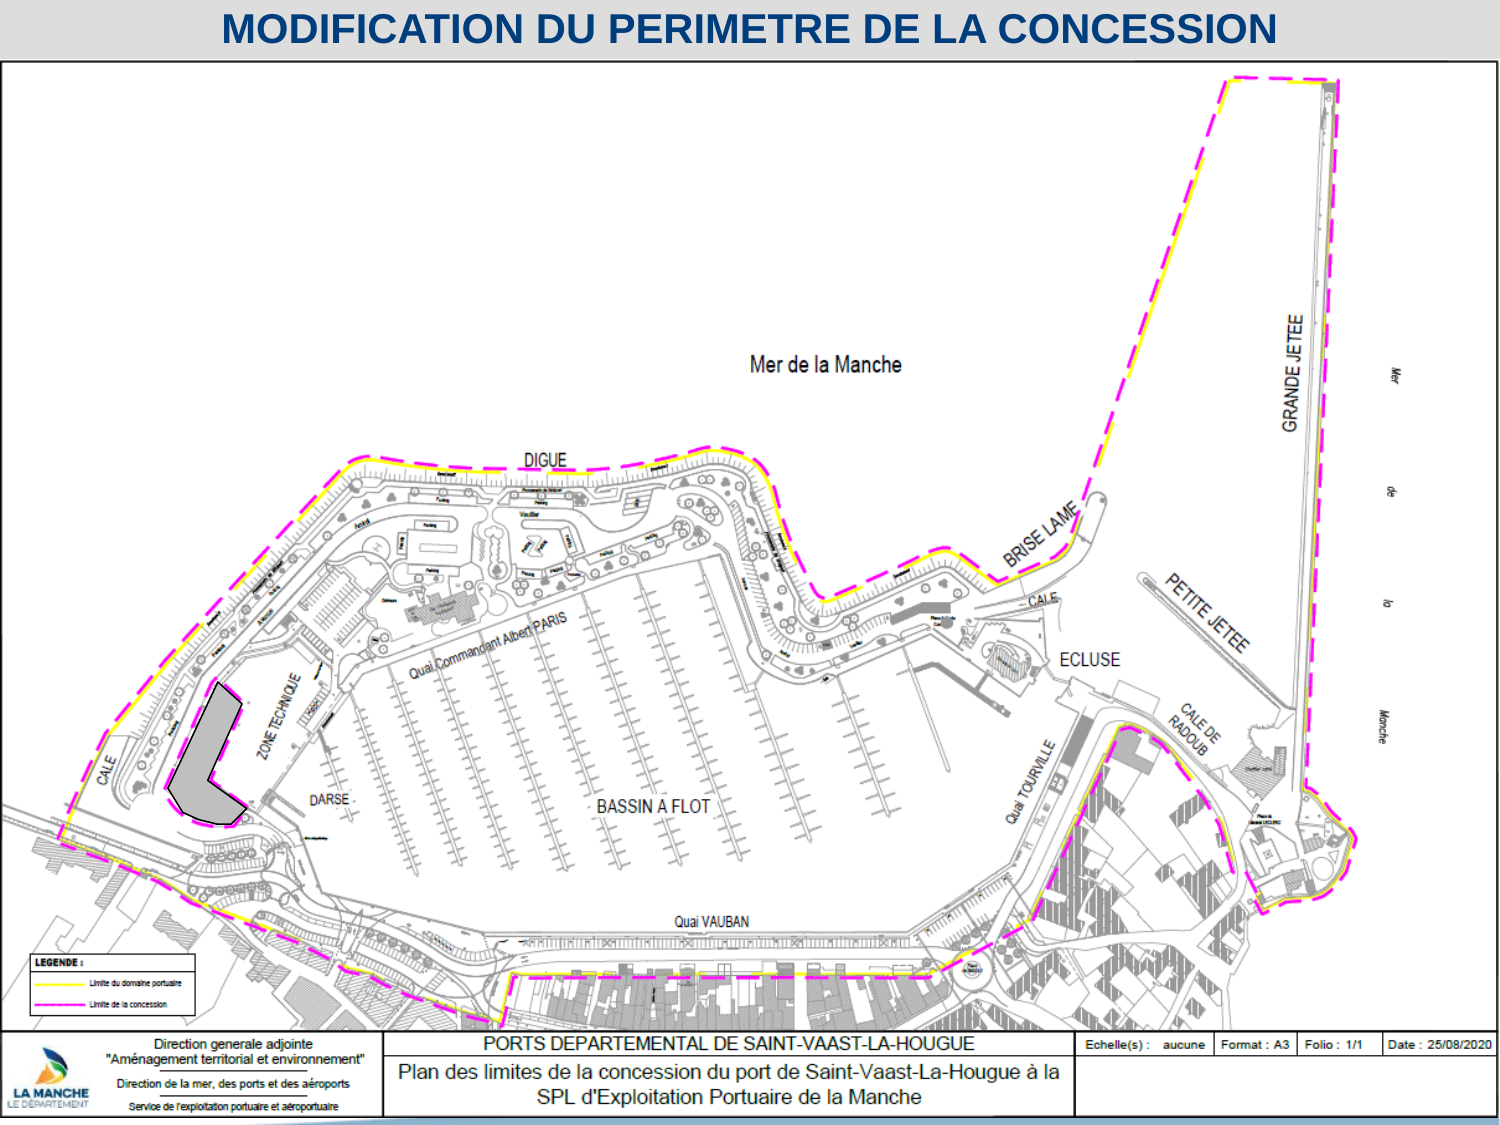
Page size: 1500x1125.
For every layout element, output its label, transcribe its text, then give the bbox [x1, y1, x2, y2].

text_box MODIFICATION DU PERIMETRE DE LA CONCESSION [0, 0, 1500, 59]
picture [0, 59, 1500, 1125]
